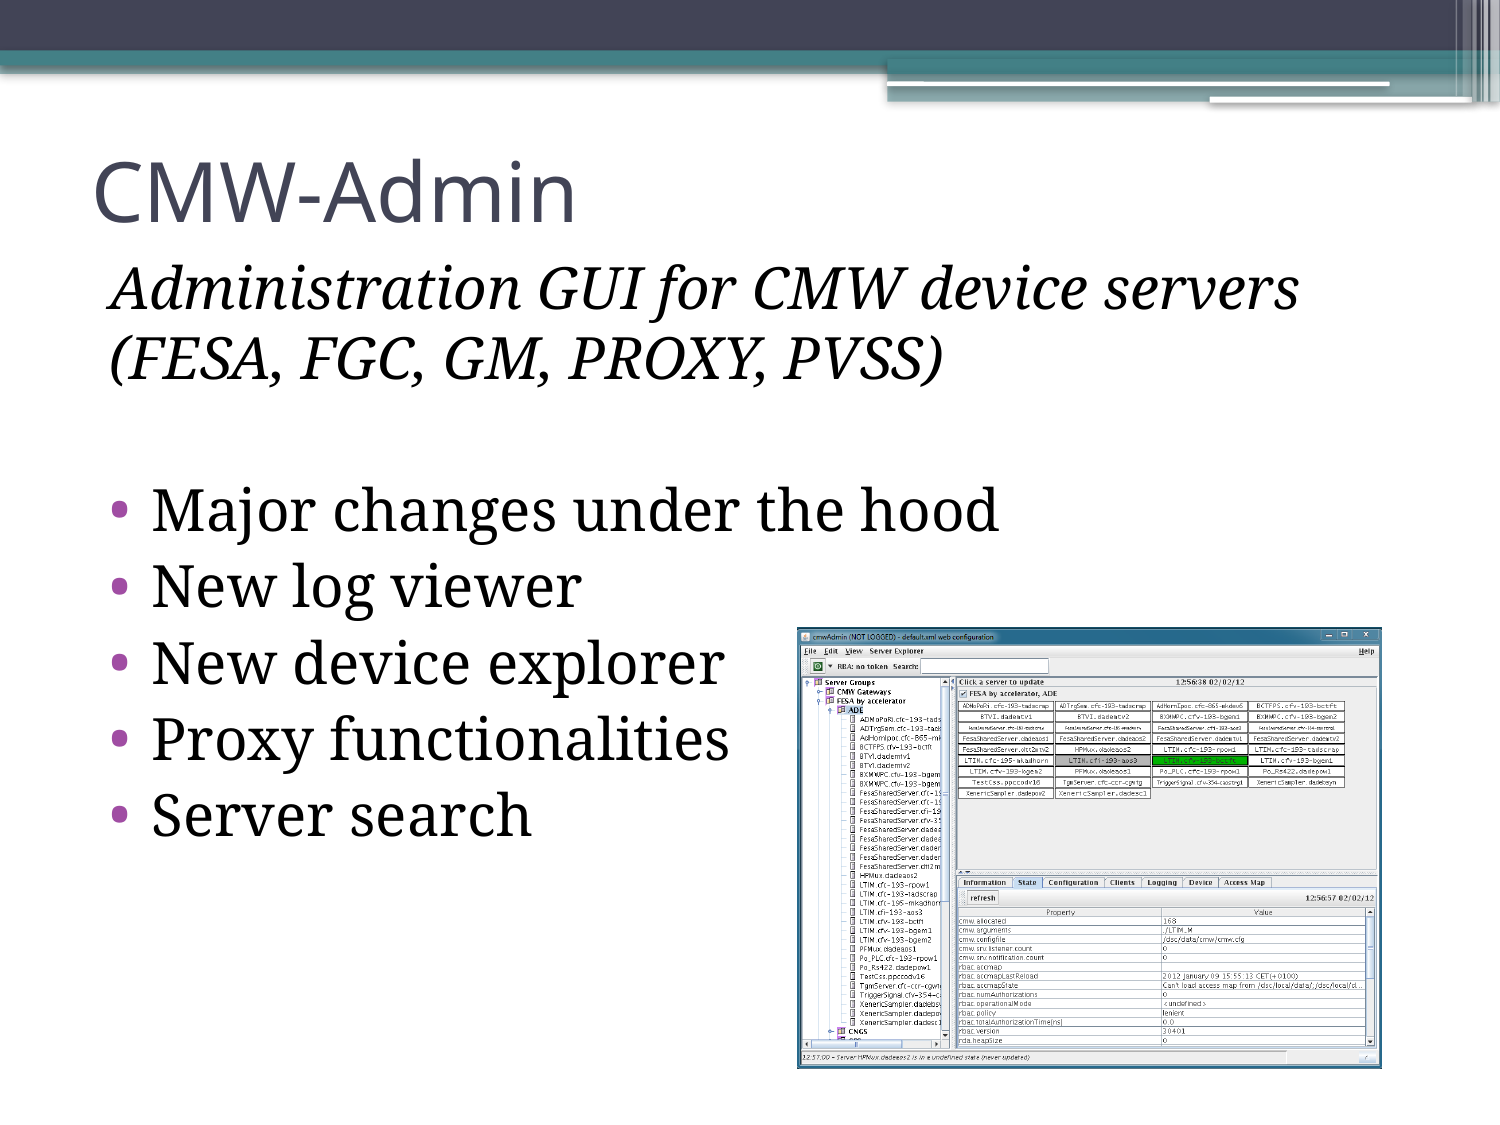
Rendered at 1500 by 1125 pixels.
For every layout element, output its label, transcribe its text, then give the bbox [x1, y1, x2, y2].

title CMW-Admin [76, 101, 1427, 243]
picture [796, 627, 1382, 1069]
list Administration GUI for CMW device servers (FESA, FGC, GM, PROXY, PVSS) Major changes under the hood New log viewer New device explorer Proxy functionalities Server search [76, 243, 1427, 1043]
